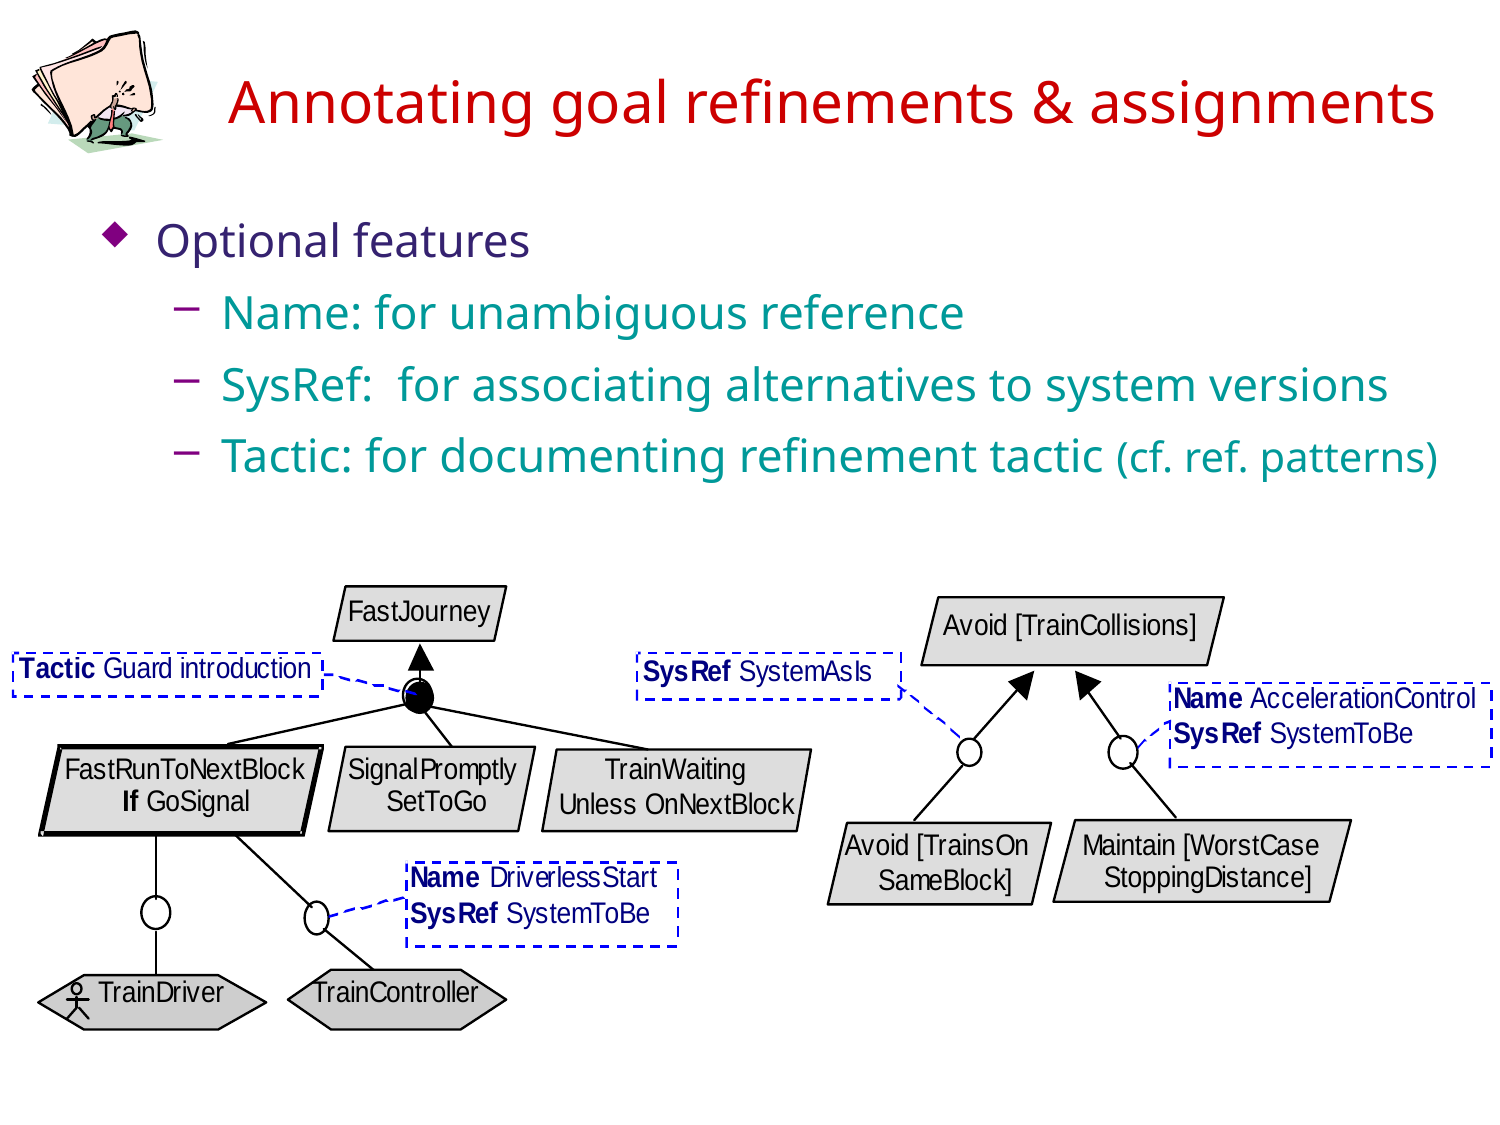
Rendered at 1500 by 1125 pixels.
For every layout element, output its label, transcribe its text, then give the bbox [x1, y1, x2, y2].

picture [31, 29, 165, 155]
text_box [6, 569, 1500, 1065]
list Optional features Name: for unambiguous reference SysRef: for associating alternatives to system versions Tactic: for documenting refinement tactic (cf. ref. patterns) [37, 198, 1500, 490]
title Annotating goal refinements & assignments [182, 37, 1484, 163]
